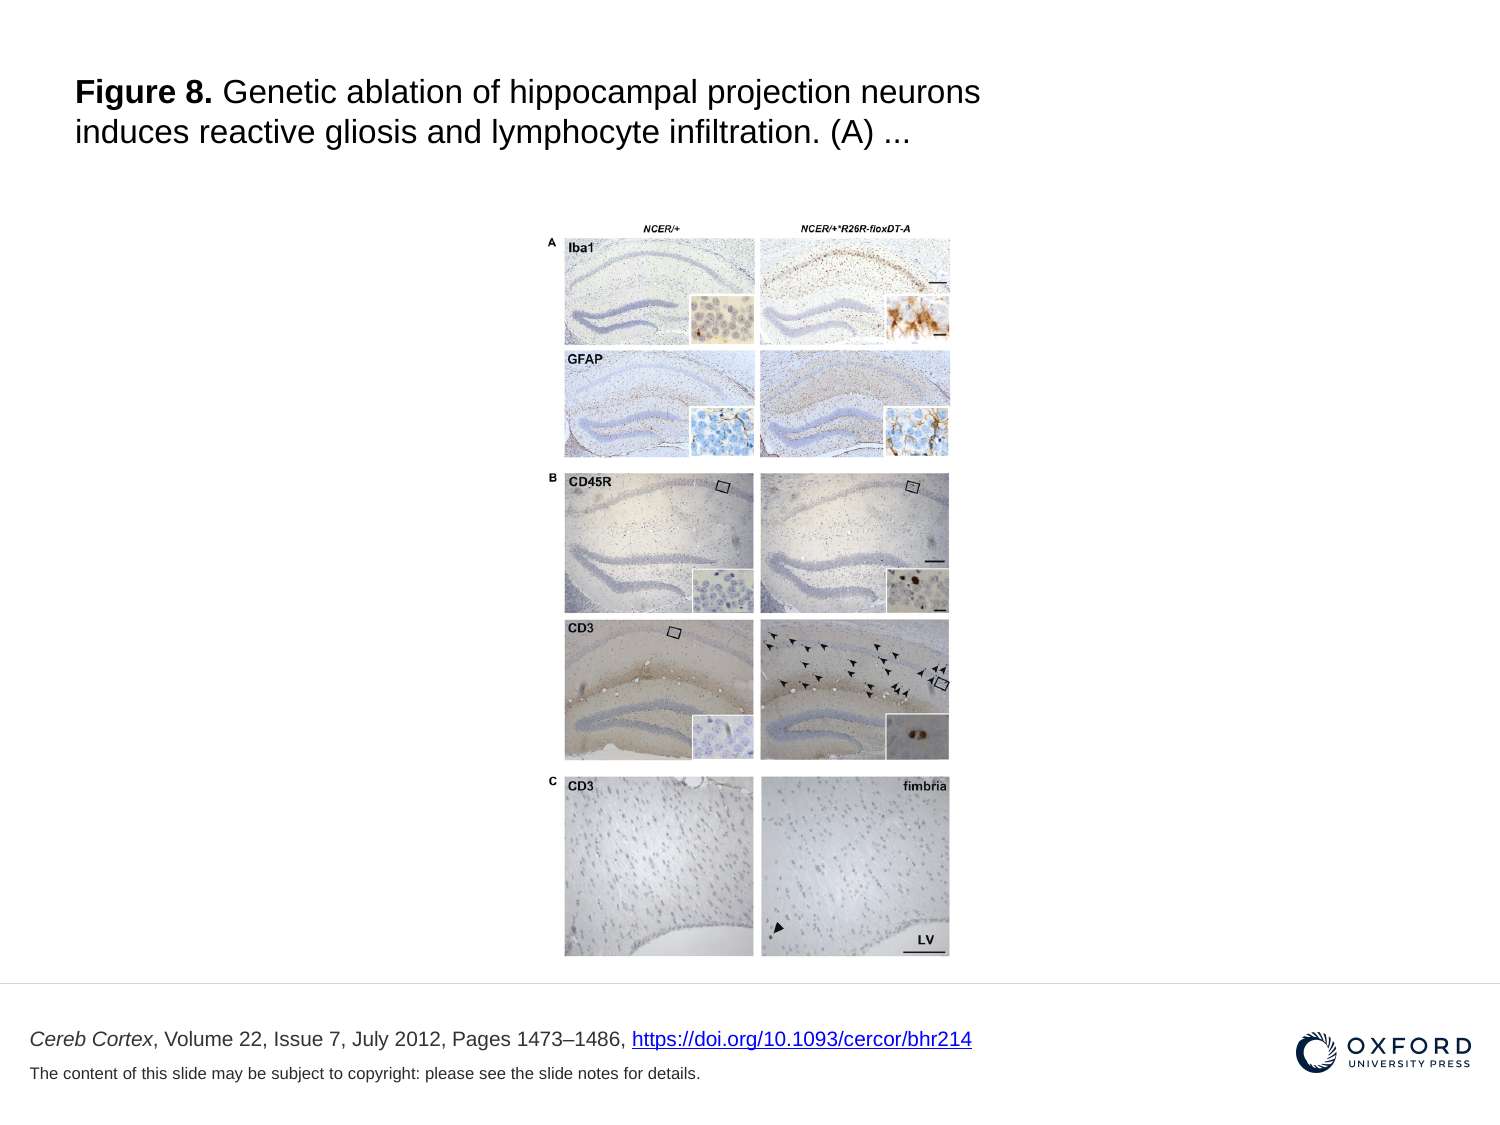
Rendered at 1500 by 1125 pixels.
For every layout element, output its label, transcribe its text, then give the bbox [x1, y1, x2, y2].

footer Cereb Cortex, Volume 22, Issue 7, July 2012, Pages 1473–1486, https://doi.org/10.1093/cercor/bhr214 The content of this slide may be subject to copyright: please see the slide notes for details. [0, 983, 1260, 1125]
title Figure 8. Genetic ablation of hippocampal projection neurons induces reactive gliosis and lymphocyte infiltration. (A) ... [75, 69, 1078, 171]
picture [1296, 1032, 1471, 1073]
picture [547, 224, 951, 957]
